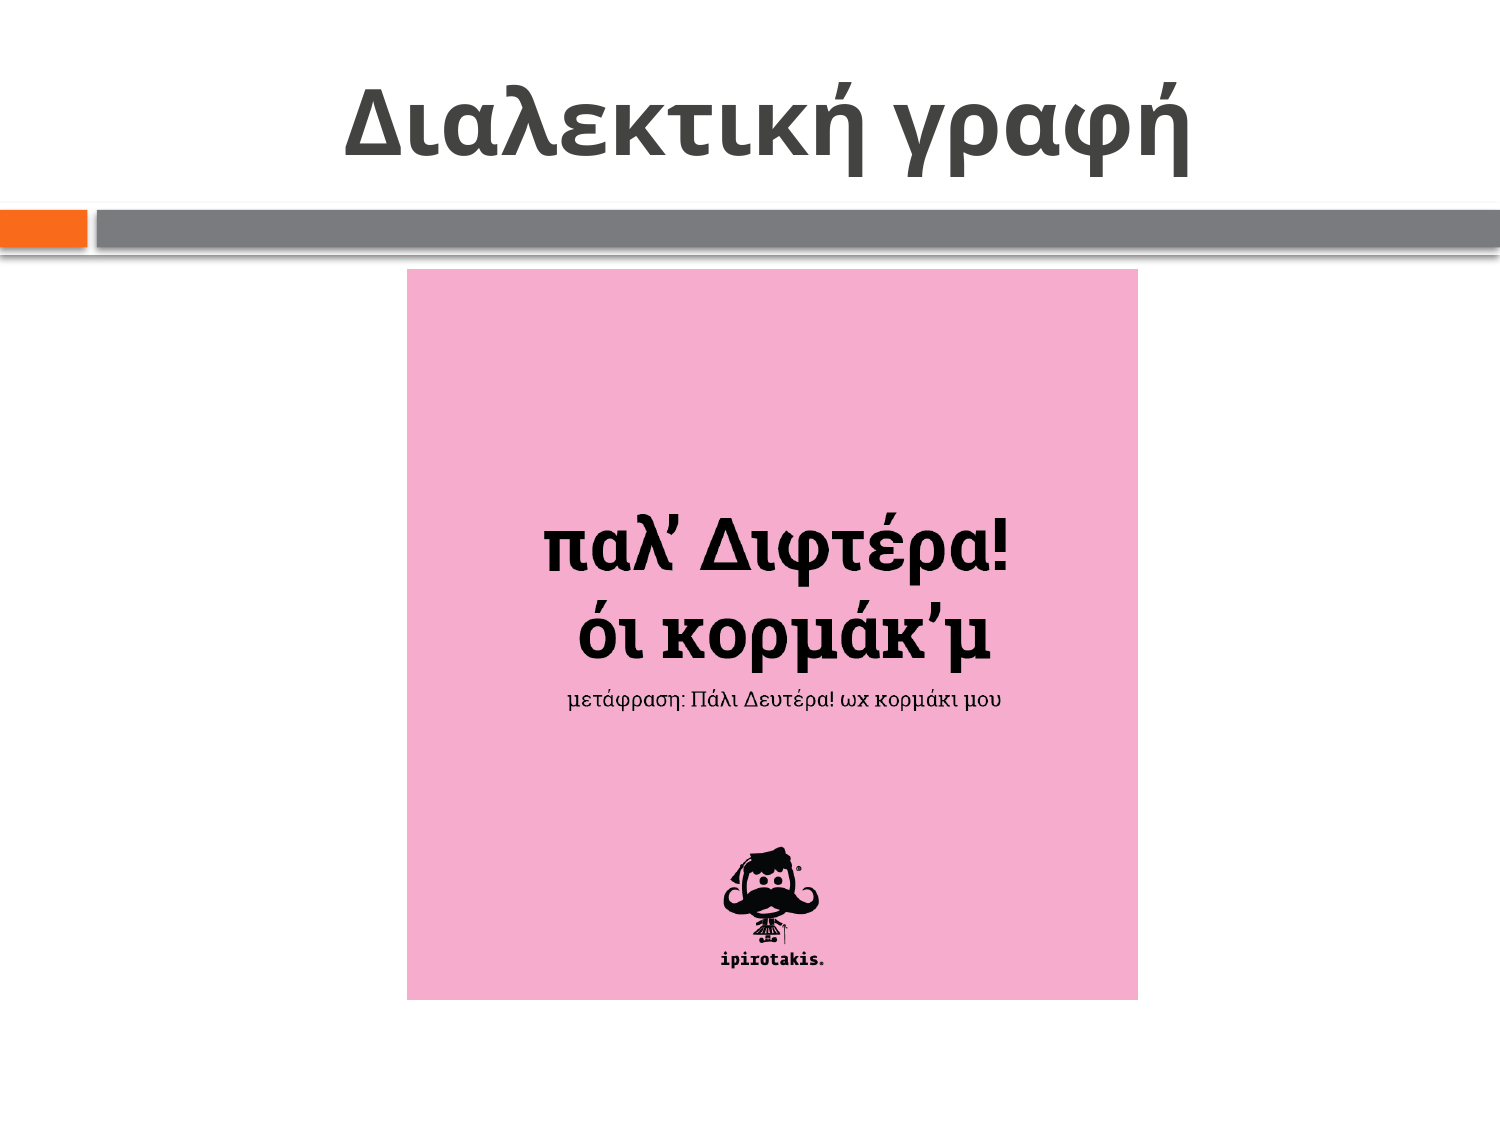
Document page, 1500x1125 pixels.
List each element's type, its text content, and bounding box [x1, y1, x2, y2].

title Διαλεκτική γραφή [100, 37, 1439, 201]
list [407, 269, 1139, 1001]
